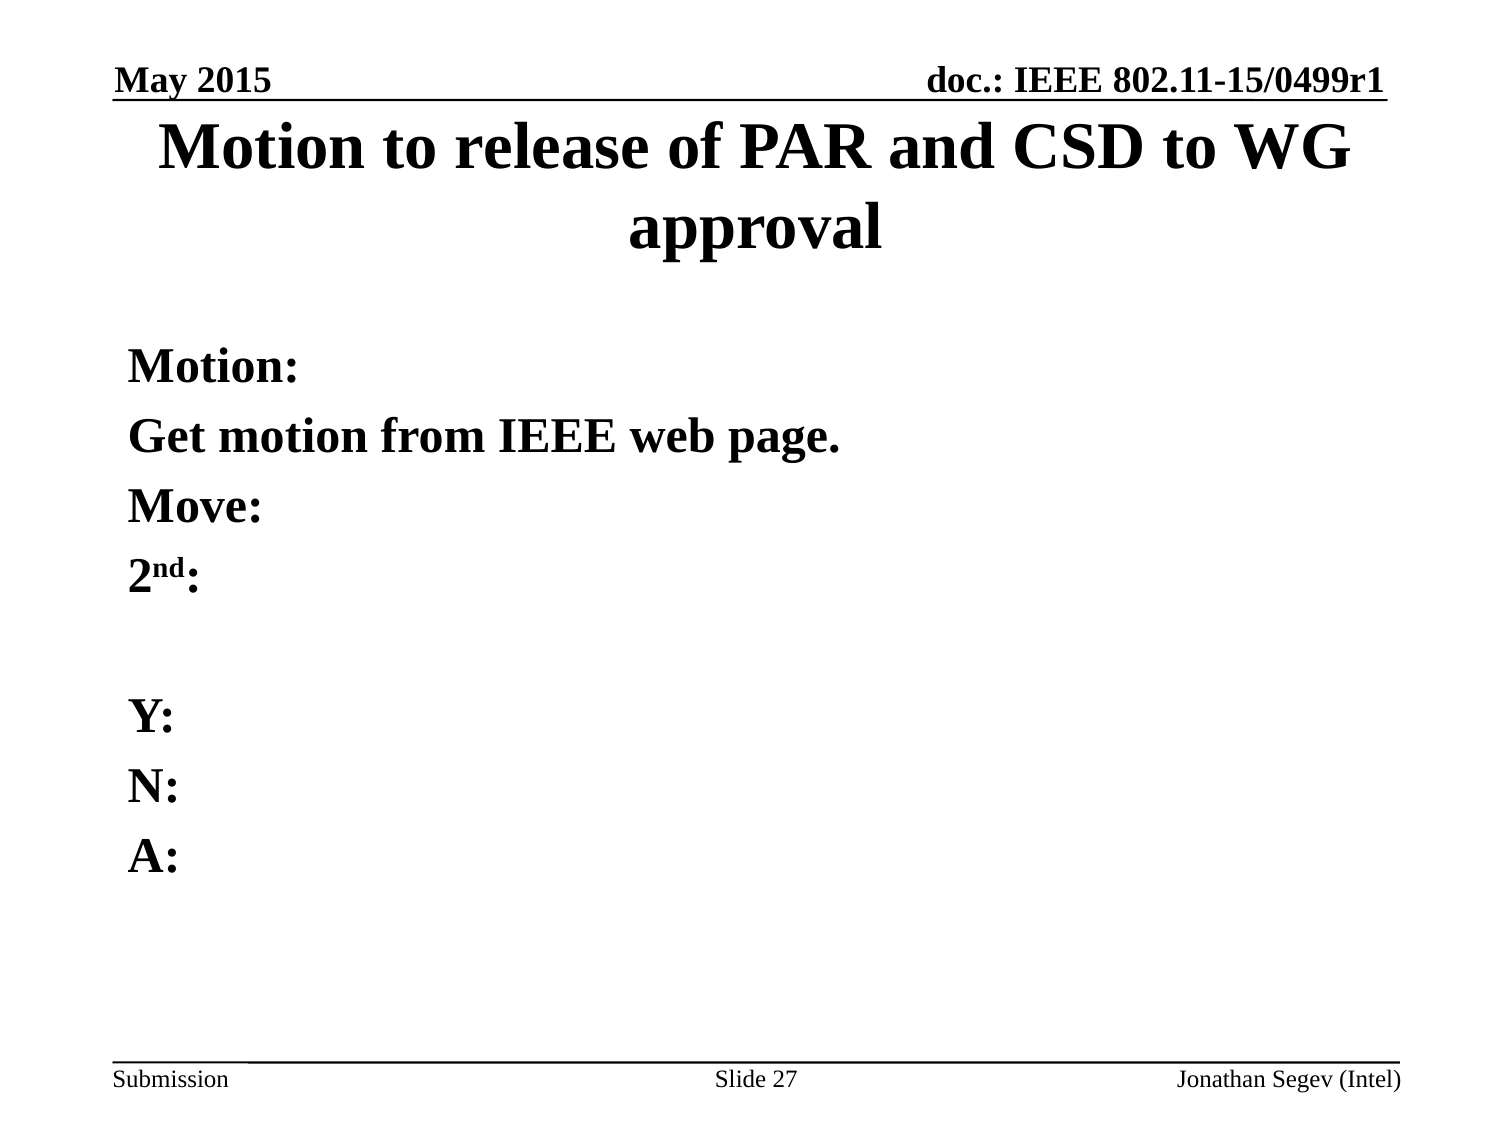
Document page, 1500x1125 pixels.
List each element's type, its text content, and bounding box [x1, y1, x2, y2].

slide_number Slide 27 [712, 1061, 800, 1093]
footer Jonathan Segev (Intel) [949, 1061, 1402, 1093]
list Motion: Get motion from IEEE web page. Move: 2nd: Y: N: A: [112, 324, 1388, 1000]
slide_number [114, 54, 283, 101]
title Motion to release of PAR and CSD to WG approval [118, 94, 1394, 270]
